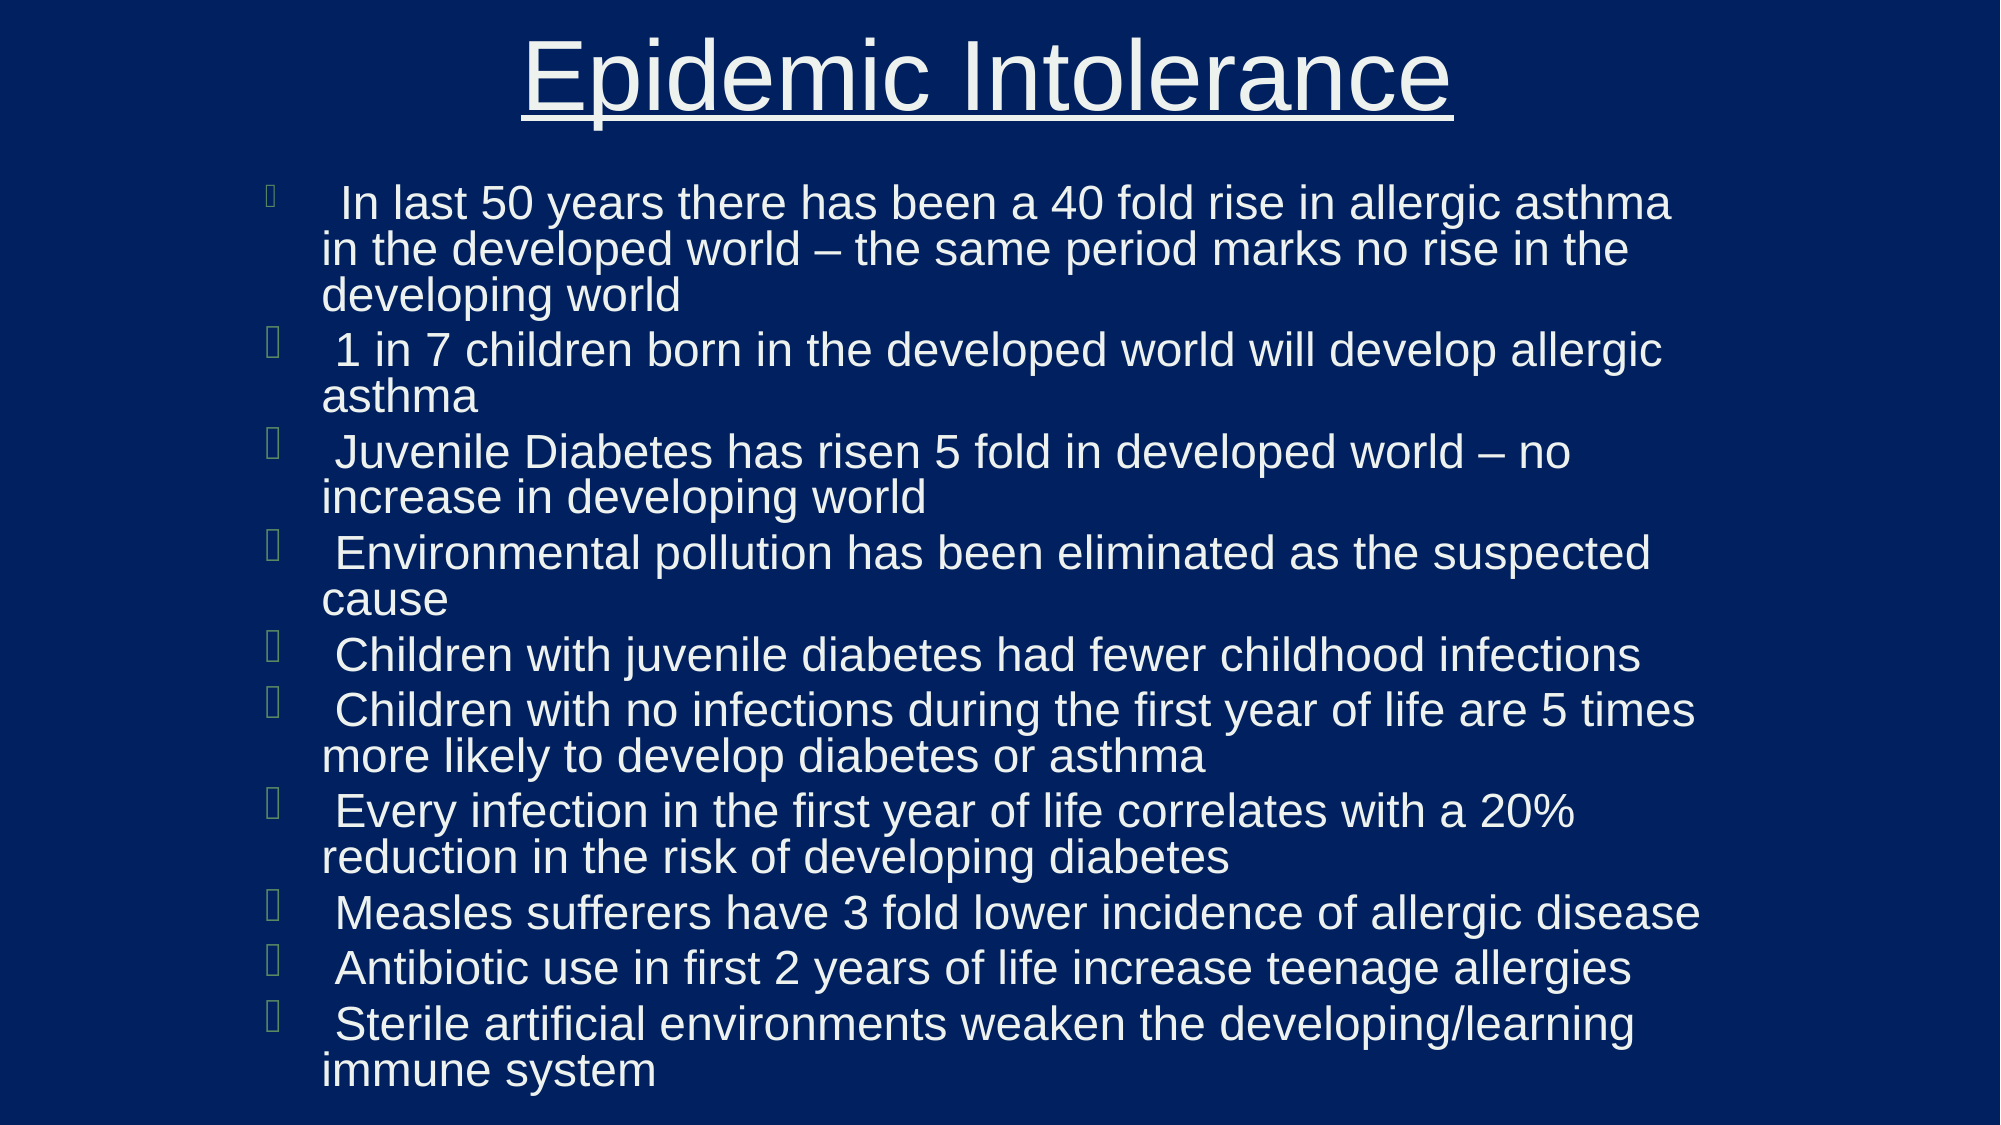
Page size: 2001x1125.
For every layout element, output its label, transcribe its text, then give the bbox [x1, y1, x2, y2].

title Epidemic Intolerance [350, 0, 1625, 138]
list In last 50 years there has been a 40 fold rise in allergic asthma in the developed world – the same period marks no rise in the developing world 1 in 7 children born in the developed world will develop allergic asthma Juvenile Diabetes has risen 5 fold in developed world – no increase in developing world Environmental pollution has been eliminated as the suspected cause Children with juvenile diabetes had fewer childhood infections Children with no infections during the first year of life are 5 times more likely to develop diabetes or asthma Every infection in the first year of life correlates with a 20% reduction in the risk of developing diabetes Measles sufferers have 3 fold lower incidence of allergic disease Antibiotic use in first 2 years of life increase teenage allergies Sterile artificial environments weaken the developing/learning immune system [249, 174, 1725, 1125]
